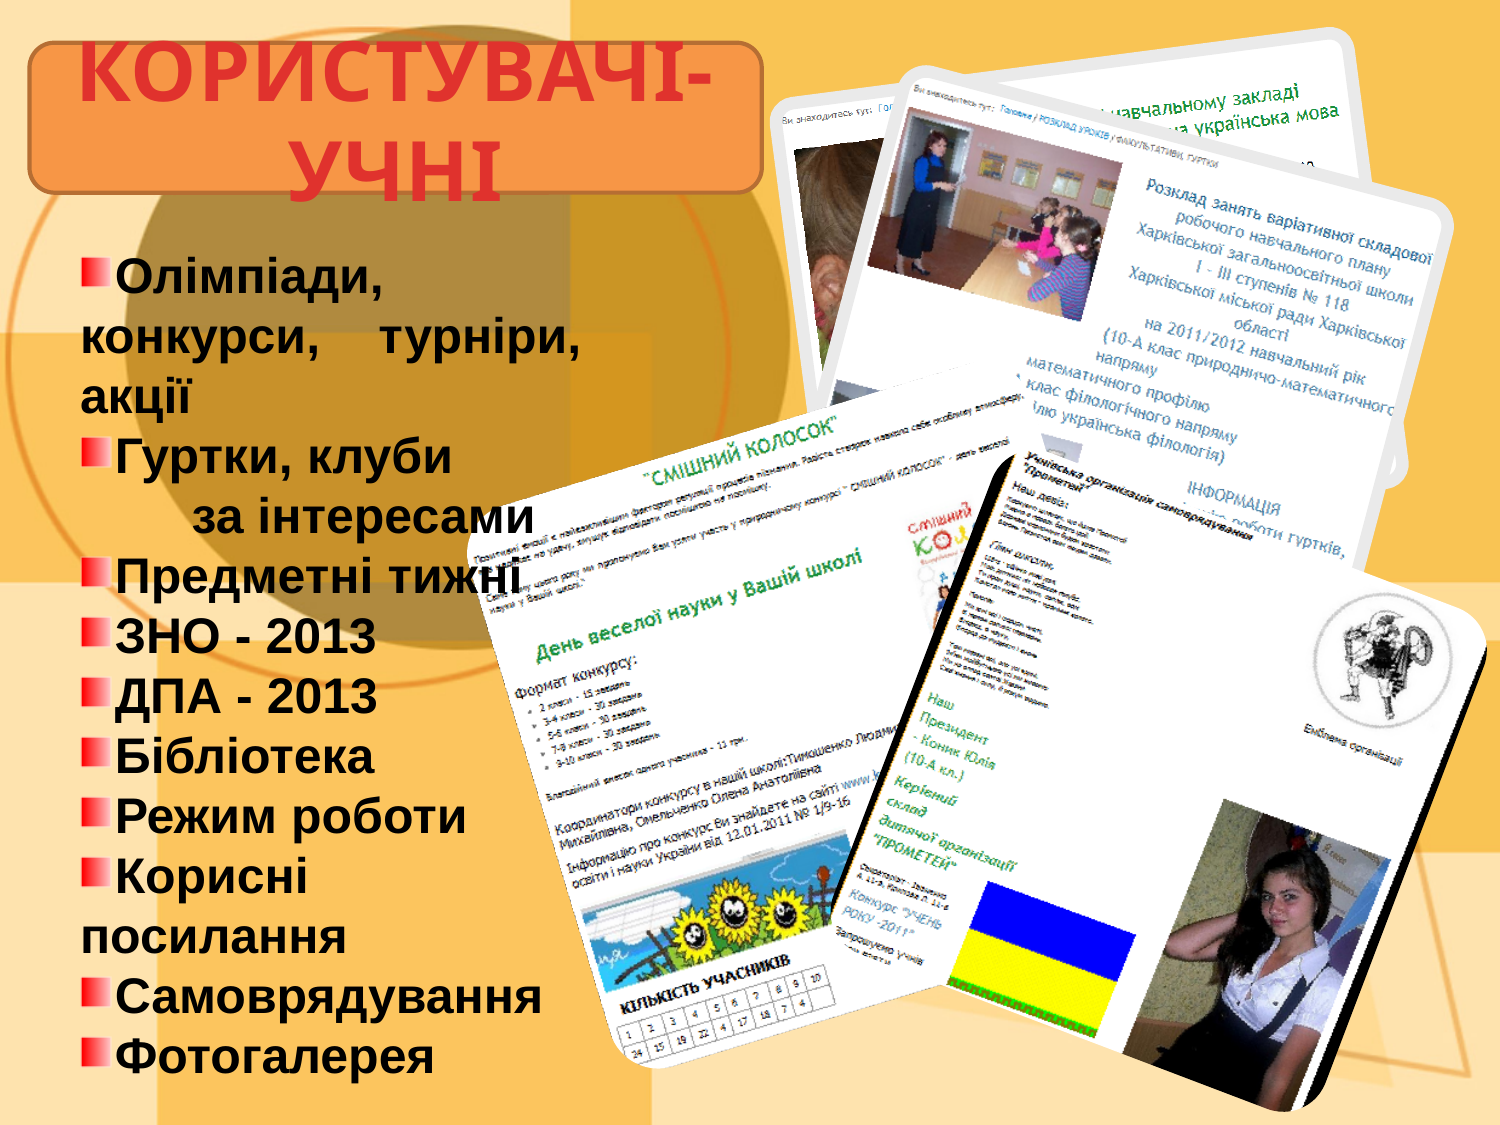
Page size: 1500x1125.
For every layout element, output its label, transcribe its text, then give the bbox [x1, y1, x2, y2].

text_box Олімпіади, конкурси, турніри, акції Гуртки, клуби за інтересами Предметні тижні ЗНО - 2013 ДПА - 2013 Бібліотека Режим роботи Корисні посилання Самоврядування Фотогалерея [64, 235, 597, 1091]
text_box КОРИСТУВАЧІ-УЧНІ [27, 40, 764, 195]
picture [0, 0, 1500, 1125]
